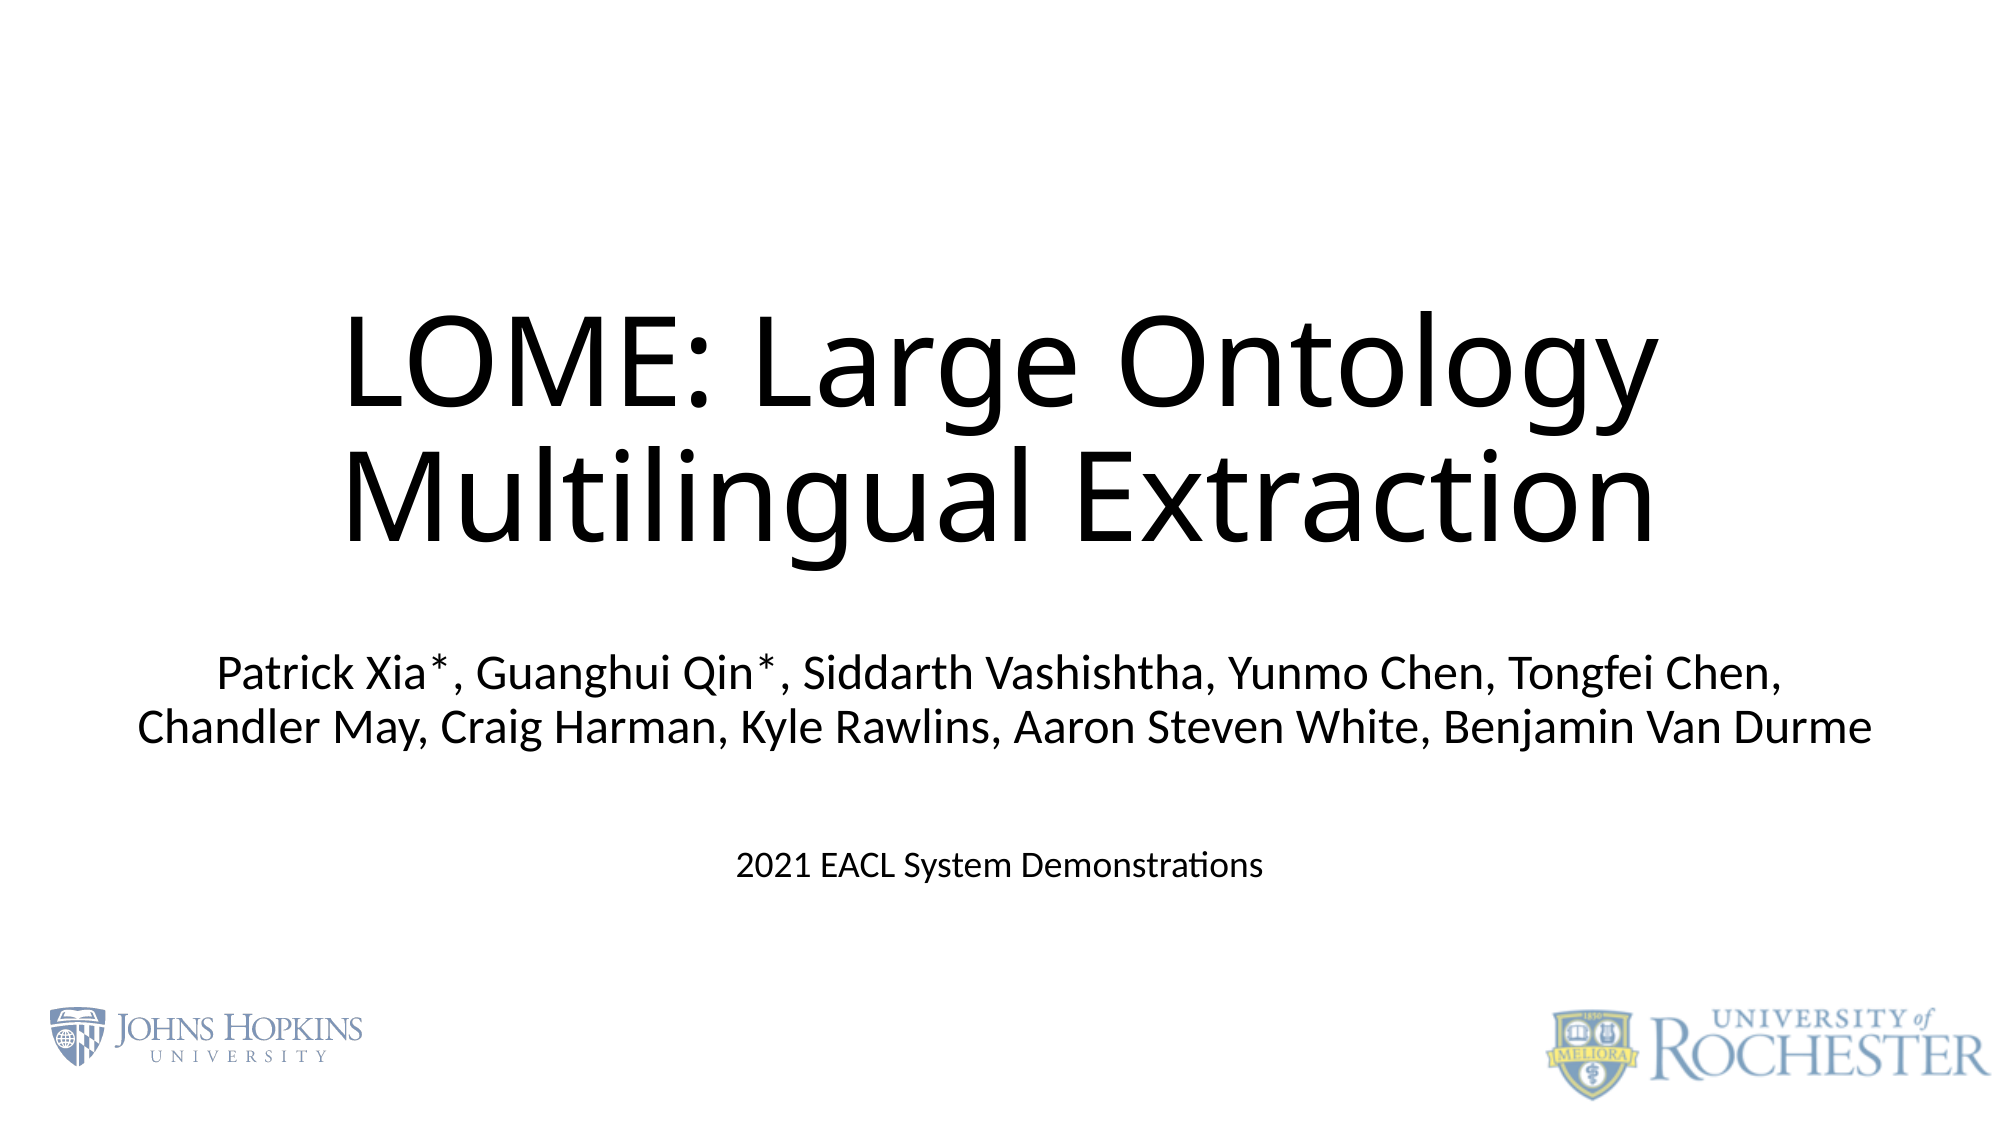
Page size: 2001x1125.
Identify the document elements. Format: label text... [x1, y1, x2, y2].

title LOME: Large Ontology Multilingual Extraction [249, 184, 1750, 576]
text_box 2021 EACL System Demonstrations [720, 832, 1280, 892]
picture [0, 948, 418, 1125]
picture [1502, 967, 1998, 1106]
subtitle Patrick Xia*, Guanghui Qin*, Siddarth Vashishtha, Yunmo Chen, Tongfei Chen, Chandler May, Craig Harman, Kyle Rawlins, Aaron Steven White, Benjamin Van Durme [100, 638, 1900, 796]
